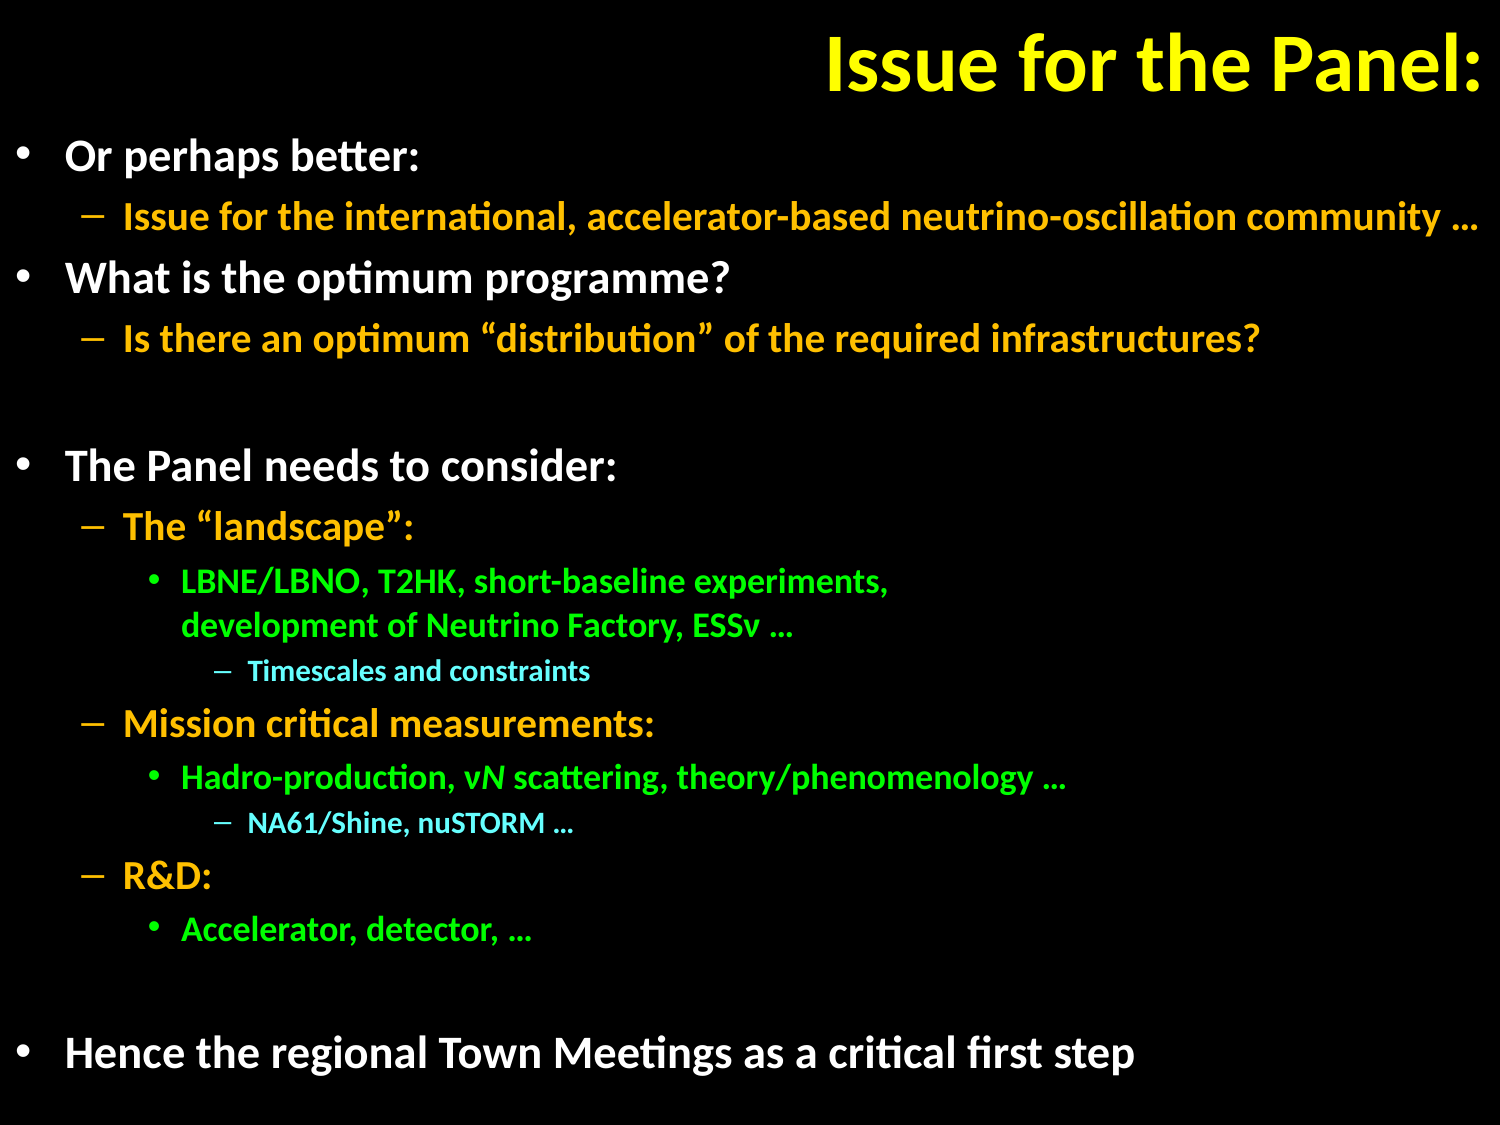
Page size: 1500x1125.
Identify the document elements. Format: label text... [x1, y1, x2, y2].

title Issue for the Panel: [0, 0, 1500, 116]
list Or perhaps better: Issue for the international, accelerator-based neutrino-oscillation community … What is the optimum programme? Is there an optimum “distribution” of the required infrastructures? The Panel needs to consider: The “landscape”: LBNE/LBNO, T2HK, short-baseline experiments, development of Neutrino Factory, ESSν … Timescales and constraints Mission critical measurements: Hadro-production, νN scattering, theory/phenomenology … NA61/Shine, nuSTORM … R&D: Accelerator, detector, … Hence the regional Town Meetings as a critical first step [0, 116, 1500, 1125]
